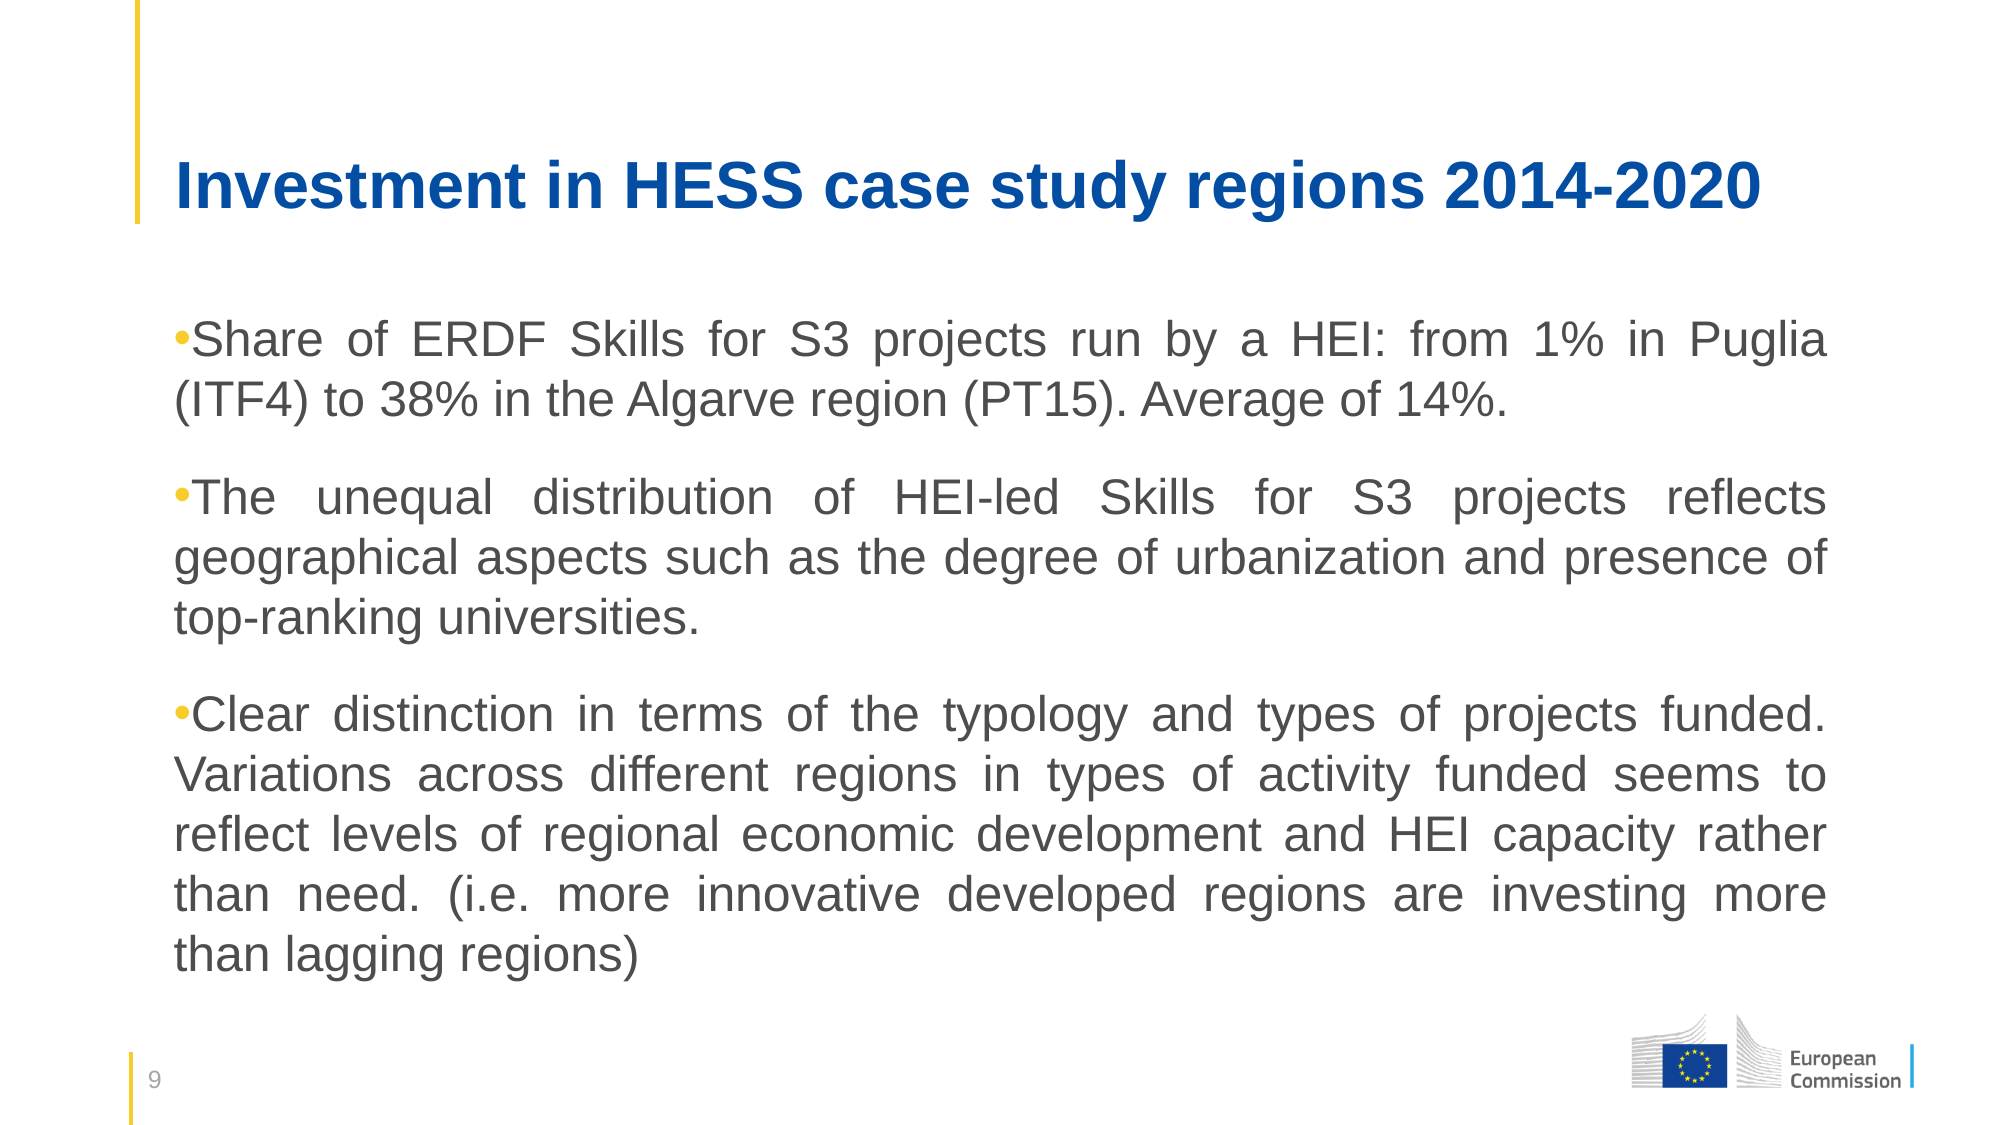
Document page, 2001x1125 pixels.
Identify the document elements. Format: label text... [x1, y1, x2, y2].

title Investment in HESS case study regions 2014-2020 [160, 94, 1845, 223]
picture [1631, 1013, 1915, 1091]
list Share of ERDF Skills for S3 projects run by a HEI: from 1% in Puglia (ITF4) to 38% in the Algarve region (PT15). Average of 14%. The unequal distribution of HEI-led Skills for S3 projects reflects geographical aspects such as the degree of urbanization and presence of top-ranking universities. Clear distinction in terms of the typology and types of projects funded. Variations across different regions in types of activity funded seems to reflect levels of regional economic development and HEI capacity rather than need. (i.e. more innovative developed regions are investing more than lagging regions) [158, 299, 1843, 984]
